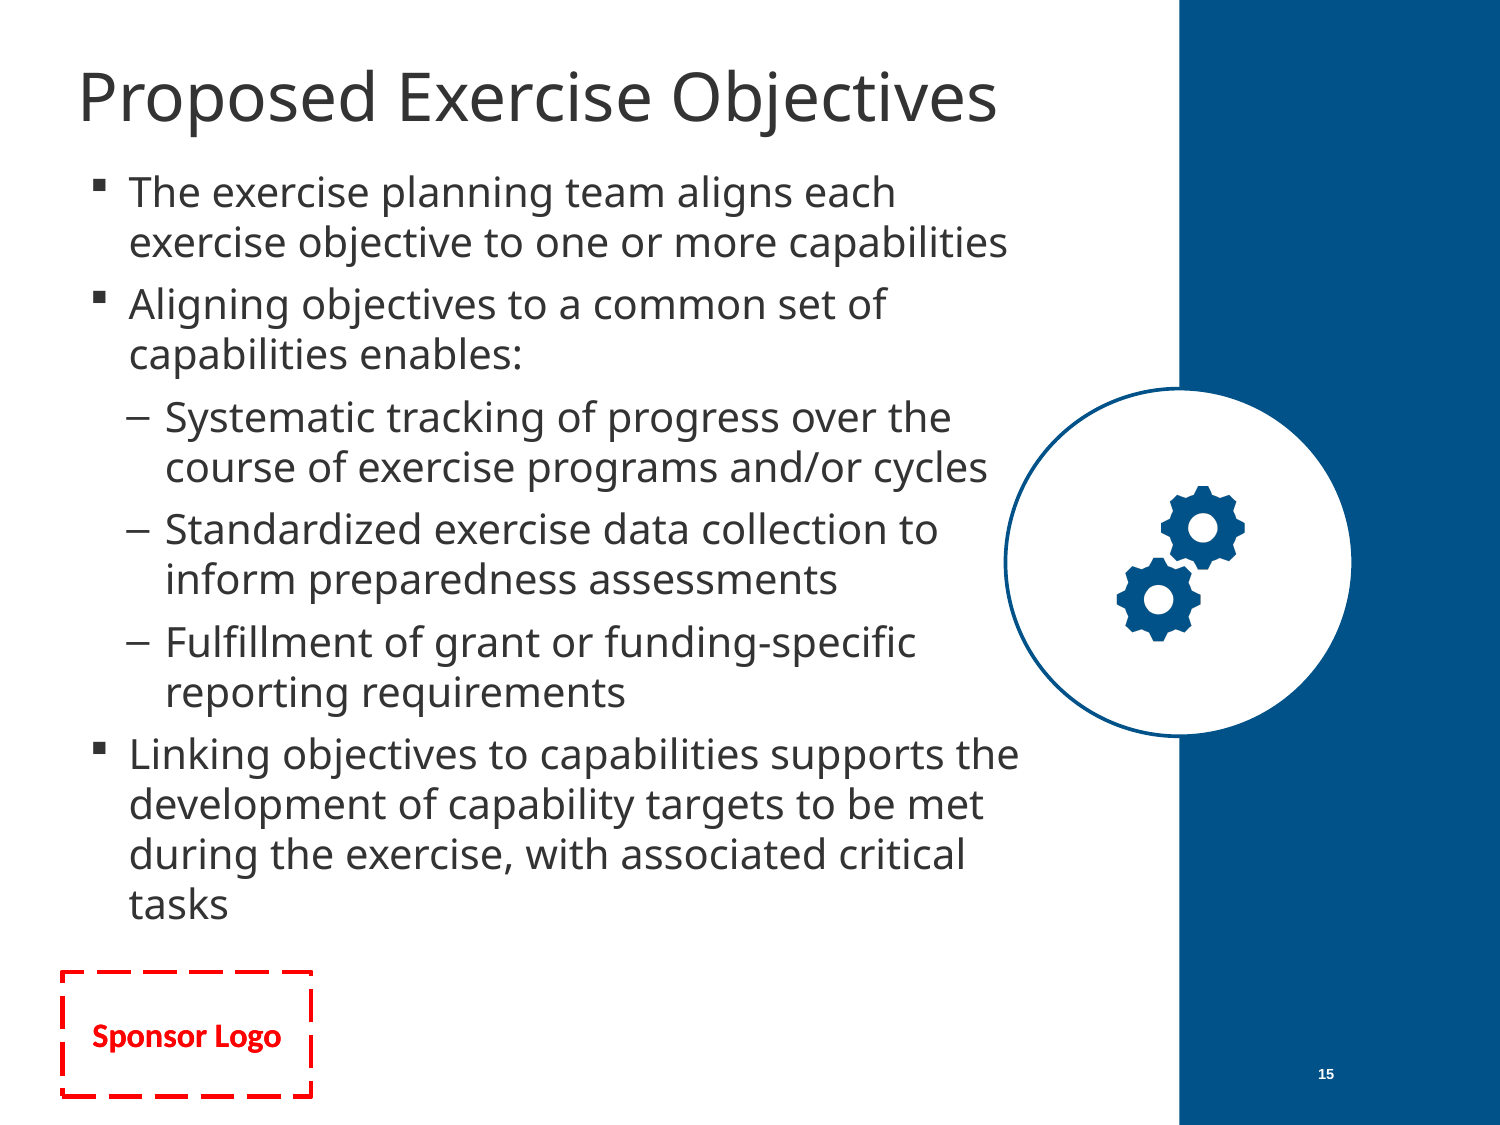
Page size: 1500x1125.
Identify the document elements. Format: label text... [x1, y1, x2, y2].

text_box [1177, 0, 1500, 1125]
list The exercise planning team aligns each exercise objective to one or more capabilities Aligning objectives to a common set of capabilities enables: Systematic tracking of progress over the course of exercise programs and/or cycles Standardized exercise data collection to inform preparedness assessments Fulfillment of grant or funding-specific reporting requirements Linking objectives to capabilities supports the development of capability targets to be met during the exercise, with associated critical tasks [74, 171, 1045, 922]
title Proposed Exercise Objectives [62, 12, 1045, 176]
text_box [1003, 386, 1356, 739]
slide_number 15 [1242, 1052, 1368, 1098]
picture [1086, 469, 1275, 658]
